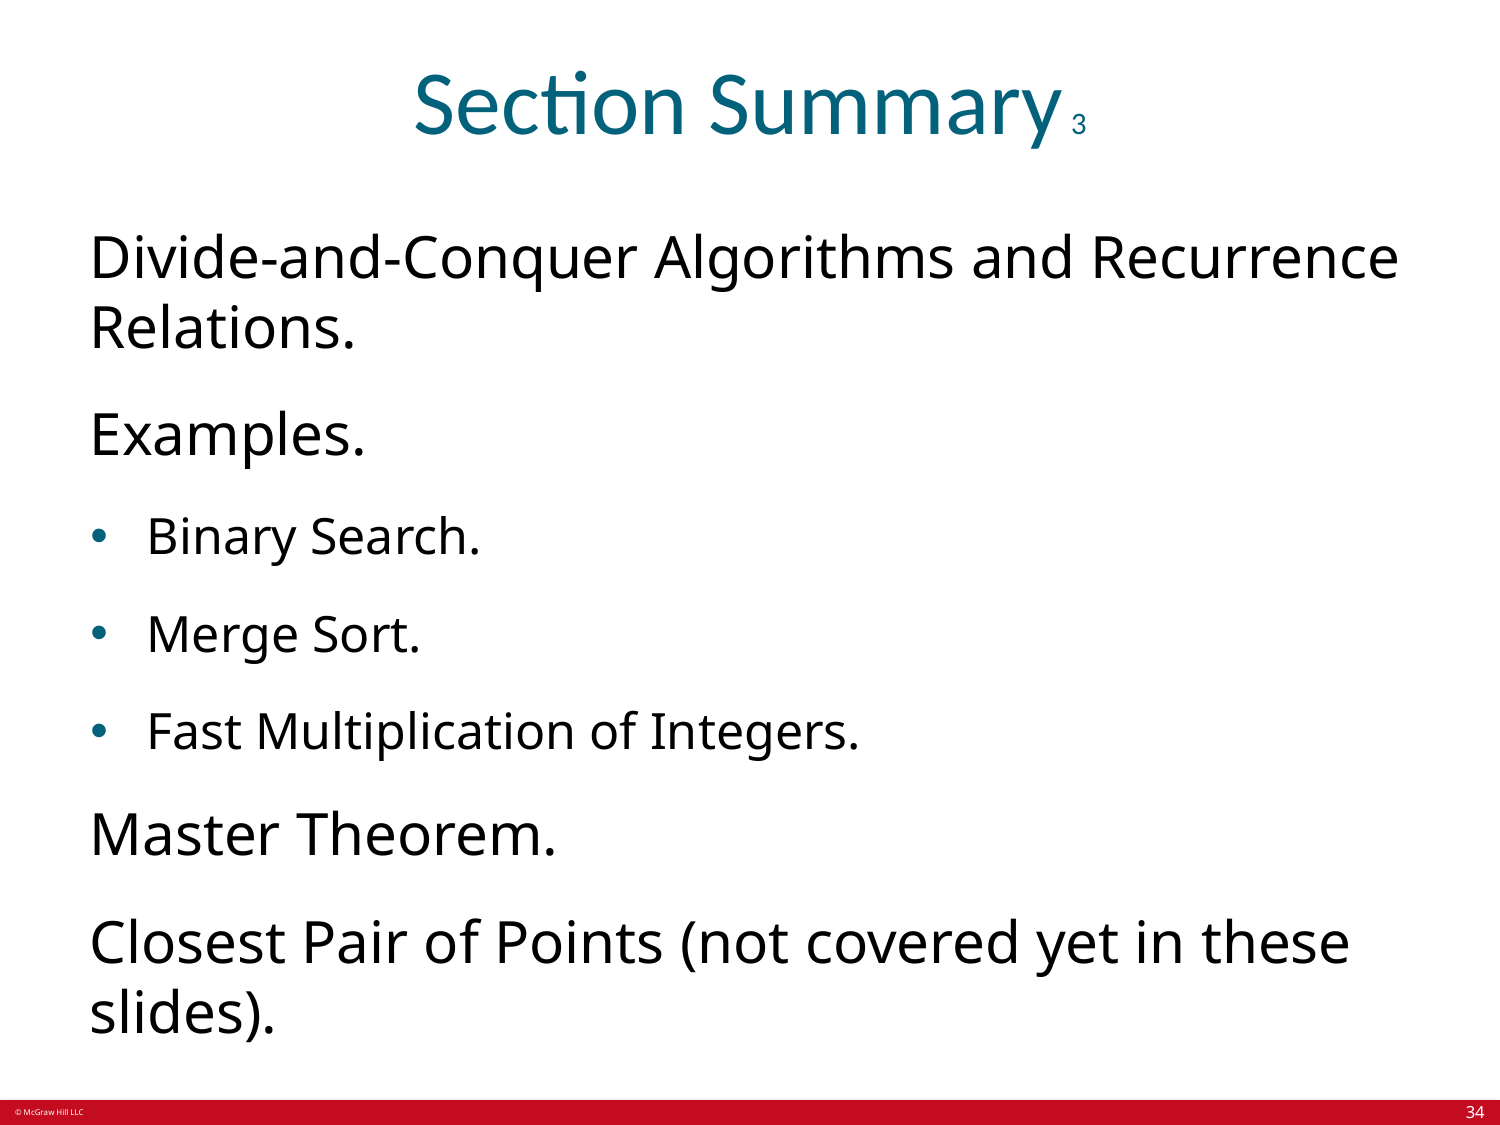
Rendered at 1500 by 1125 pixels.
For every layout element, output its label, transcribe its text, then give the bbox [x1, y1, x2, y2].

text_box 34 [1424, 1099, 1500, 1125]
title Section Summary 3 [0, 0, 1500, 195]
list Divide-and-Conquer Algorithms and Recurrence Relations. Examples. Binary Search. Merge Sort. Fast Multiplication of Integers. Master Theorem. Closest Pair of Points (not covered yet in these slides). [75, 212, 1440, 1075]
